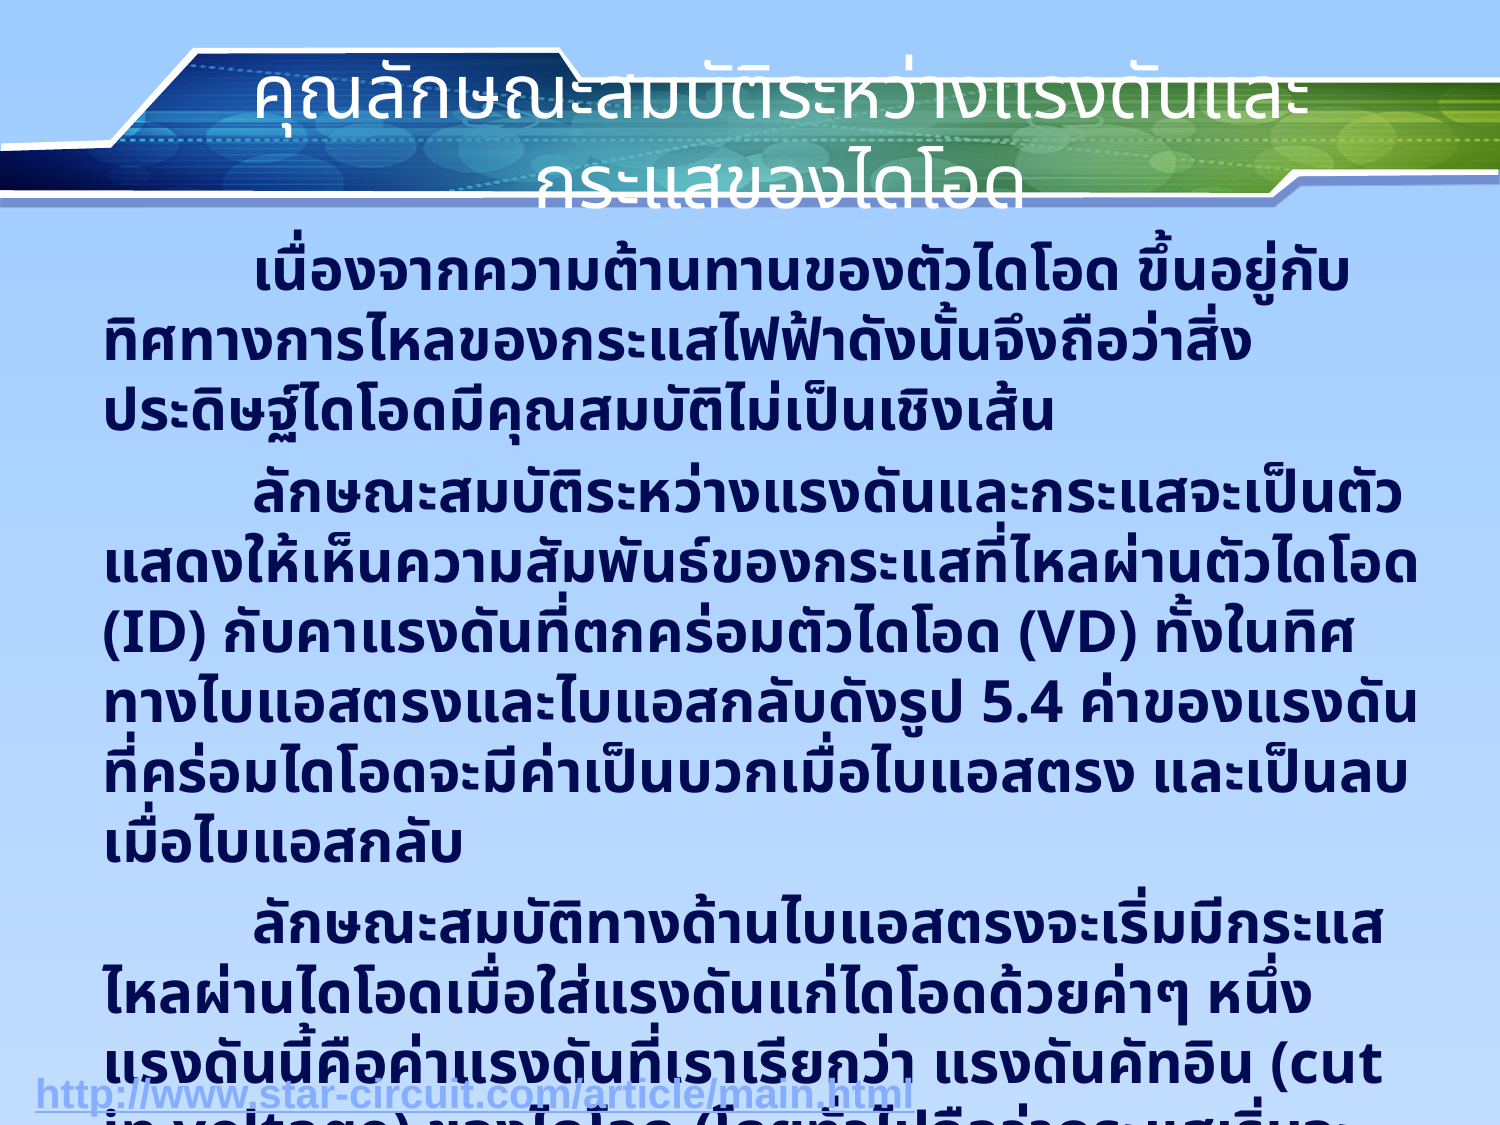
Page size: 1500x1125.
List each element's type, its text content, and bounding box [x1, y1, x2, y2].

picture [0, 52, 1500, 193]
text_box http://www.star-circuit.com/article/main.html [20, 1059, 930, 1125]
list เนื่องจากความต้านทานของตัวไดโอด ขึ้นอยู่กับทิศทางการไหลของกระแสไฟฟ้าดังนั้นจึงถือว่าสิ่งประดิษฐ์ไดโอดมีคุณสมบัติไม่เป็นเชิงเส้น ลักษณะสมบัติระหว่างแรงดันและกระแสจะเป็นตัวแสดงให้เห็นความสัมพันธ์ของกระแสที่ไหลผ่านตัวไดโอด (ID) กับคาแรงดันที่ตกคร่อมตัวไดโอด (VD) ทั้งในทิศทางไบแอสตรงและไบแอสกลับดังรูป 5.4 ค่าของแรงดันที่คร่อมไดโอดจะมีค่าเป็นบวกเมื่อไบแอสตรง และเป็นลบเมื่อไบแอสกลับ ลักษณะสมบัติทางด้านไบแอสตรงจะเริ่มมีกระแสไหลผ่านไดโอดเมื่อใส่แรงดันแก่ไดโอดด้วยค่าๆ หนึ่ง แรงดันนี้คือค่าแรงดันที่เราเรียกว่า แรงดันคัทอิน (cut in voltage) ของไดโอด (โดยทั่วไปถือว่ากระแสเริ่มจะไหลได้จะต้องมีค่าประมาณ 1% ของกระแสสูงสุดที่ไดโอดจะทนได้) [87, 224, 1438, 1086]
title คุณลักษณะสมบัติระหว่างแรงดันและกระแสของไดโอด [174, 87, 1388, 180]
